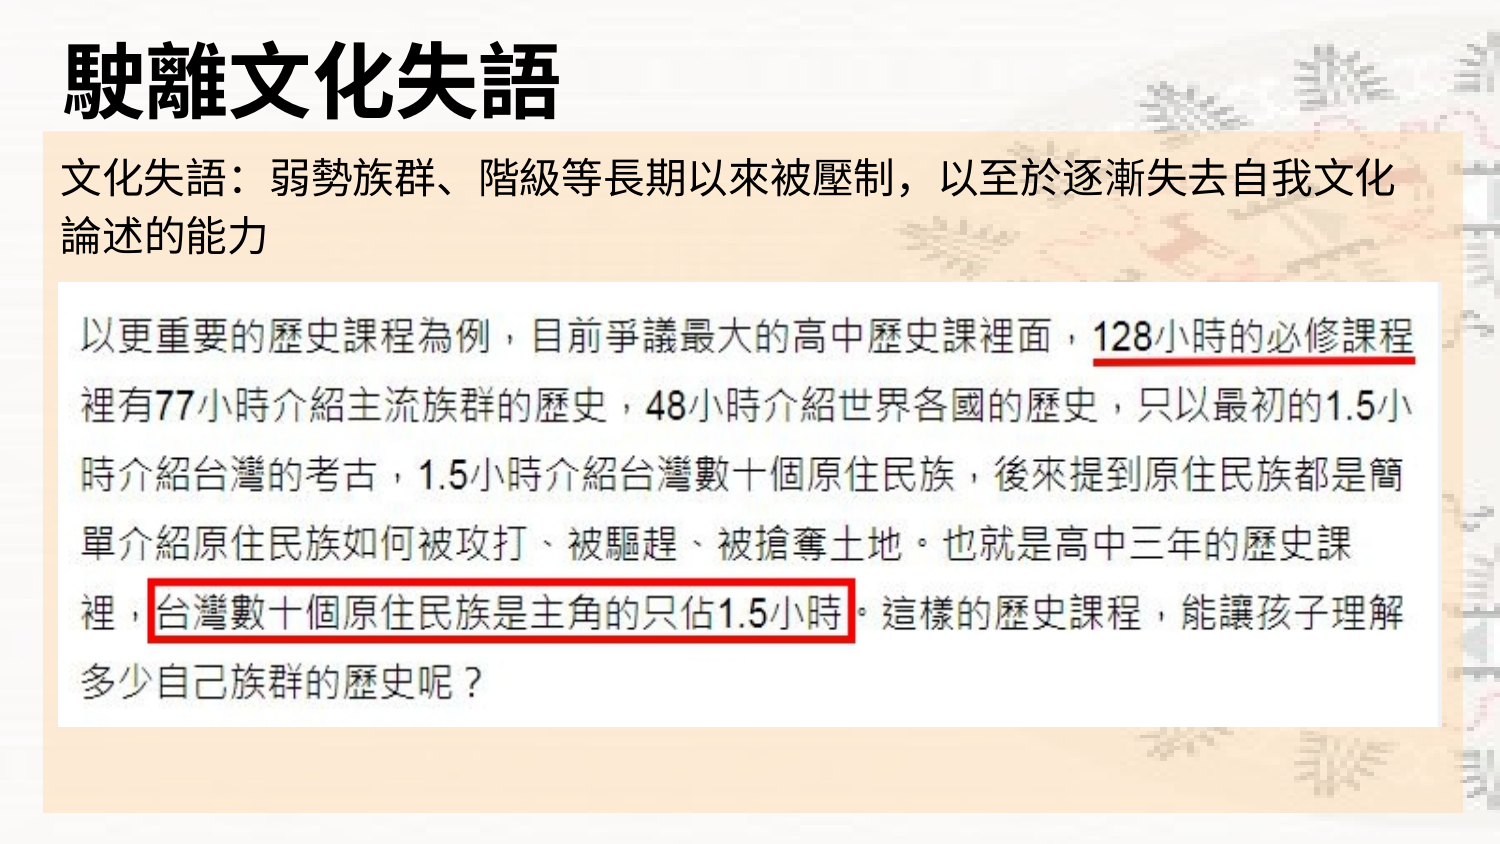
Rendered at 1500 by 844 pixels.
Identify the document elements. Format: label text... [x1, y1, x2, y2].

title 駛離文化失語 [47, 13, 1446, 108]
picture [58, 282, 1442, 727]
list 文化失語：弱勢族群、階級等長期以來被壓制，以至於逐漸失去自我文化論述的能力 [45, 129, 1444, 691]
text_box [41, 129, 1465, 815]
